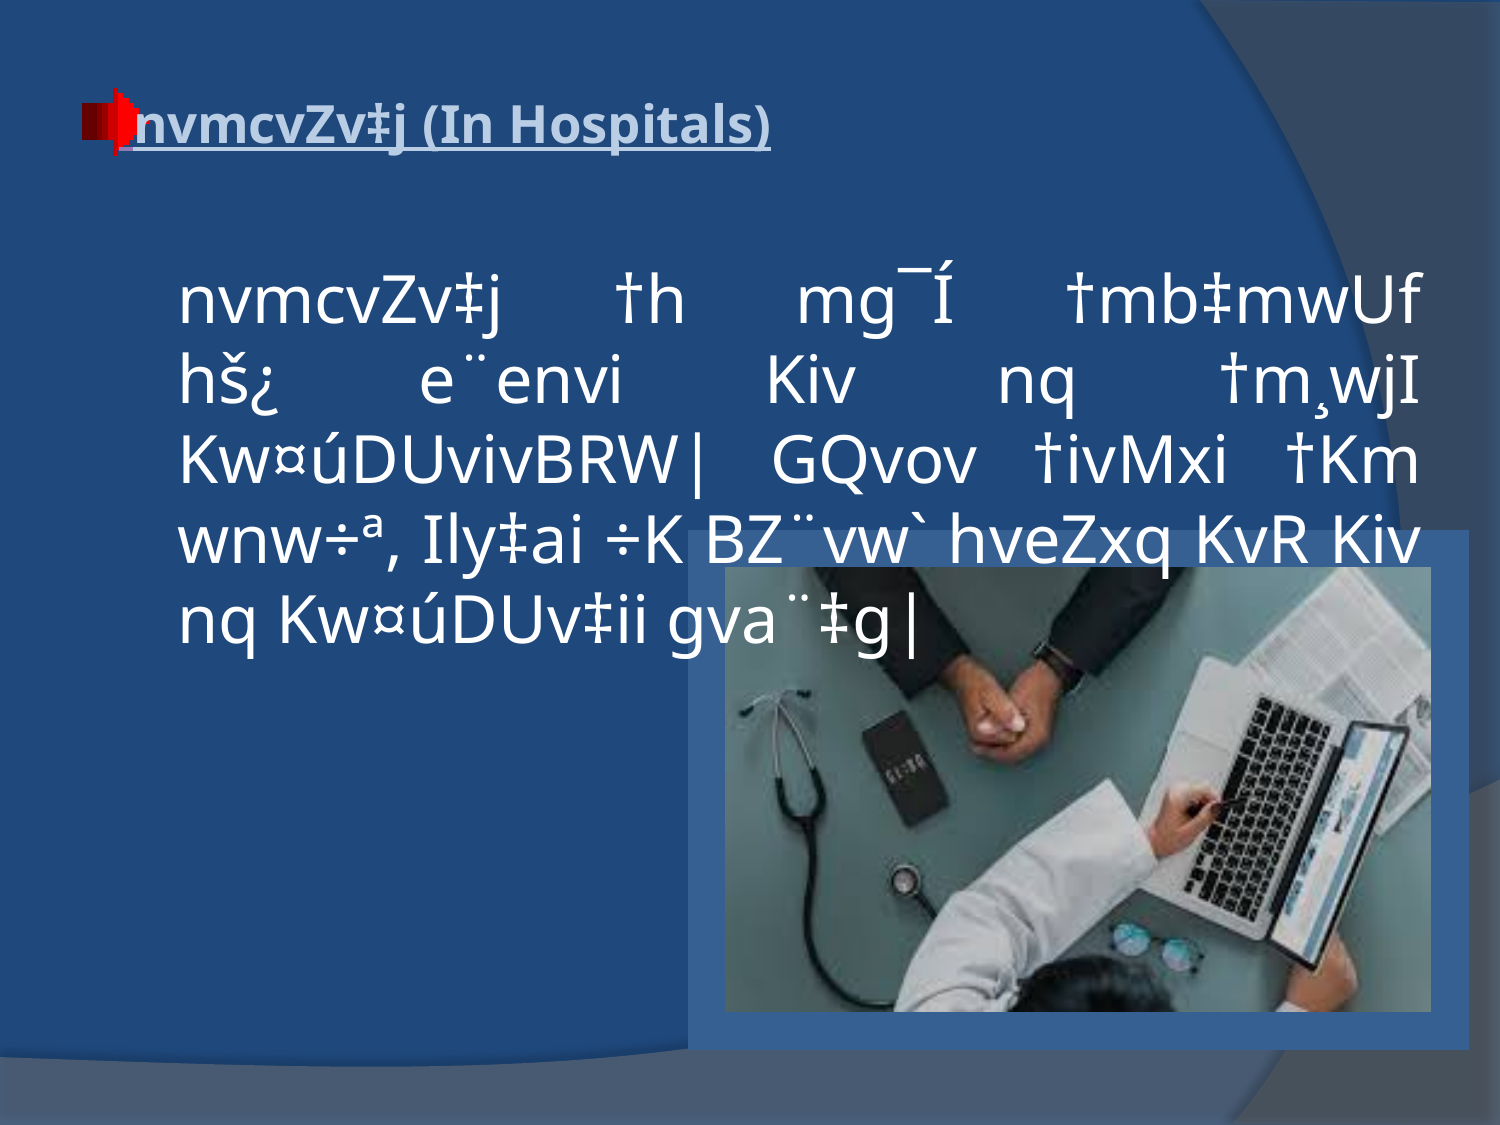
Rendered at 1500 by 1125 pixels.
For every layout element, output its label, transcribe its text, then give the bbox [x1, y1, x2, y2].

text_box nvmcvZv‡j †h mg¯Í †mb‡mwUf hš¿ e¨envi Kiv nq †m¸wjI Kw¤úDUvivBRW| GQvov †ivMxi †Km wnw÷ª, Ily‡ai ÷K BZ¨vw` hveZxq KvR Kiv nq Kw¤úDUv‡ii gva¨‡g| [162, 249, 1438, 665]
title nvmcvZv‡j (In Hospitals) [75, 82, 1300, 225]
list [724, 566, 1432, 1013]
picture [82, 88, 150, 156]
